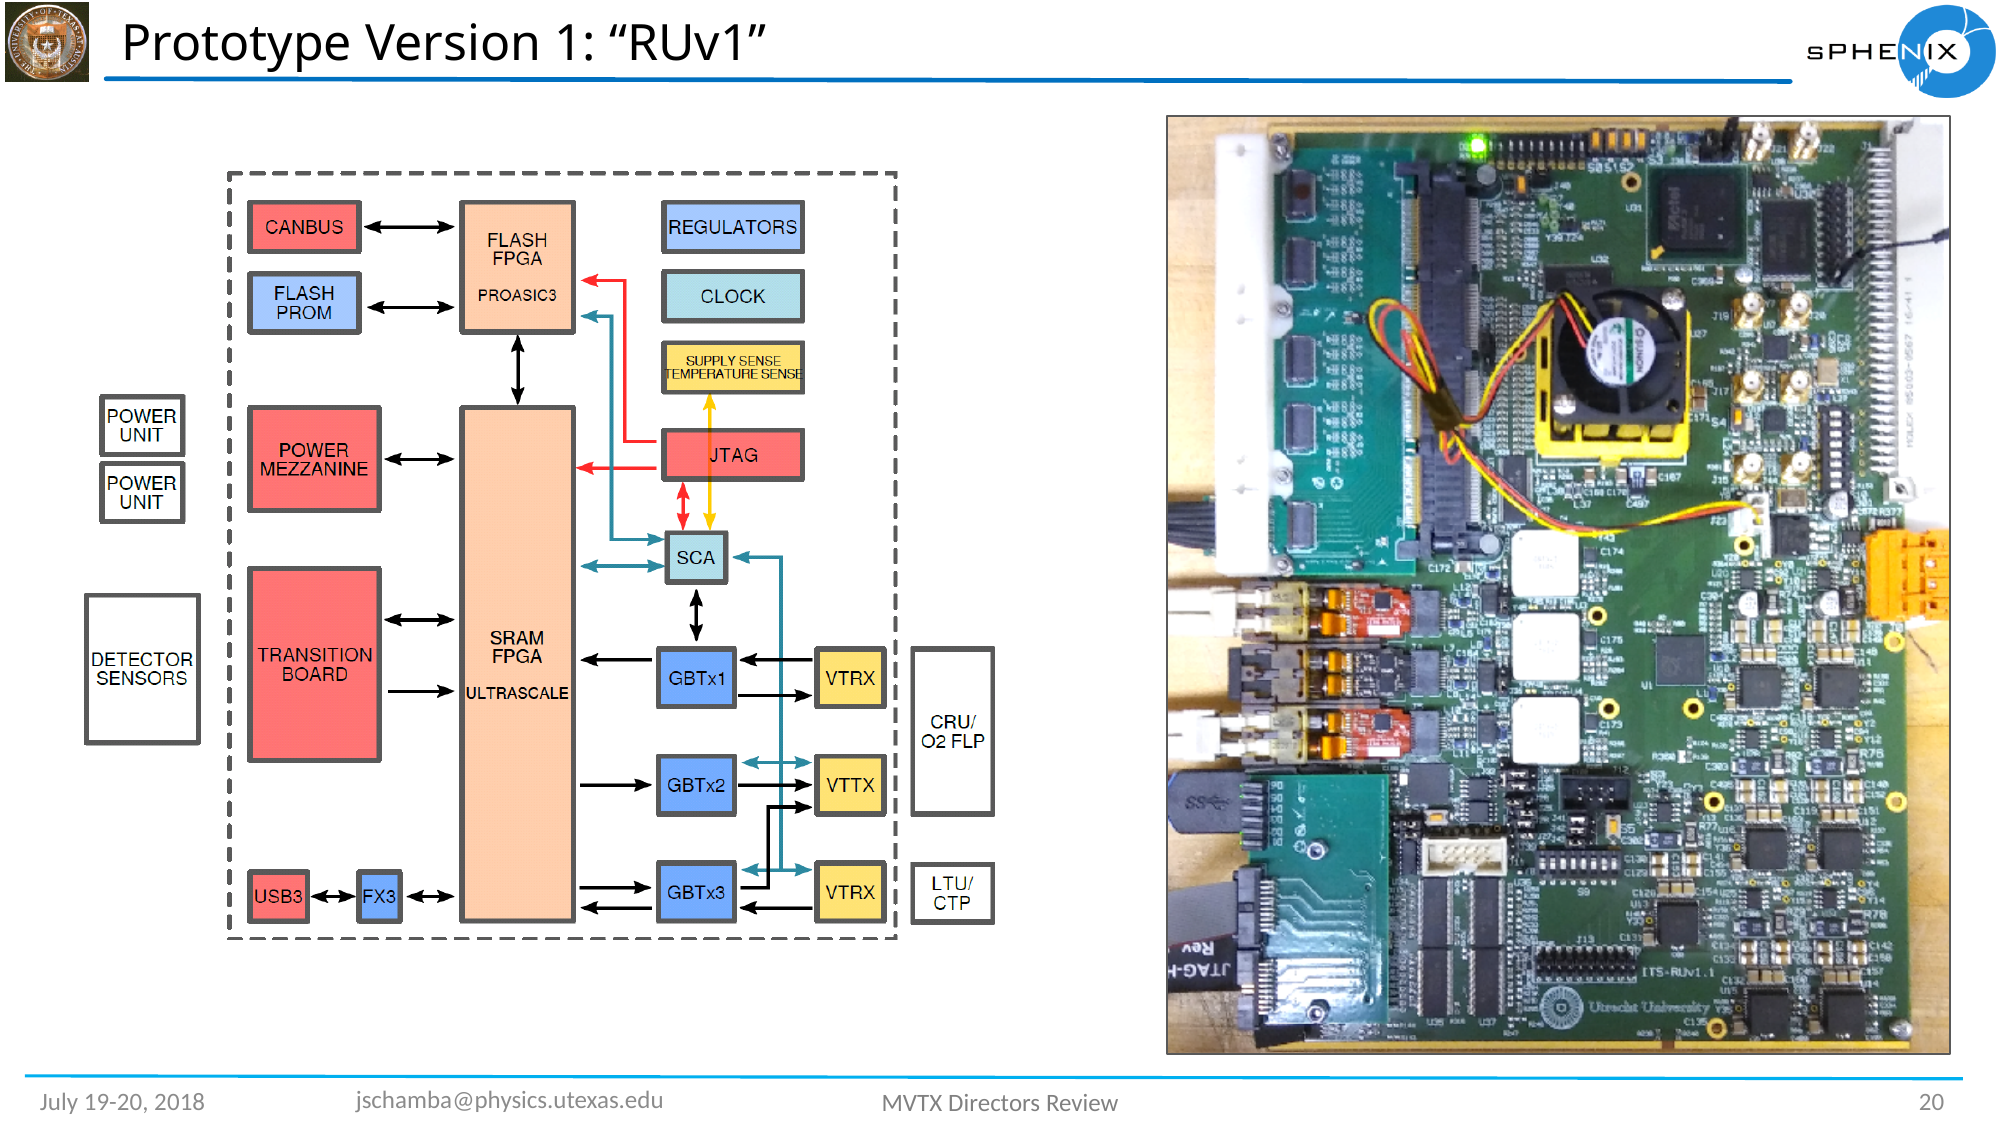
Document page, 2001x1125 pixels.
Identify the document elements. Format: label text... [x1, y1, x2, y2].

picture [5, 2, 89, 82]
picture [84, 171, 995, 940]
picture [1807, 4, 1996, 98]
picture [1090, 117, 2000, 1052]
slide_number 20 [1846, 1079, 1960, 1121]
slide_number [24, 1079, 237, 1122]
footer jschamba@physics.utexas.edu [328, 1077, 692, 1120]
title Prototype Version 1: “RUv1” [106, 9, 1680, 79]
